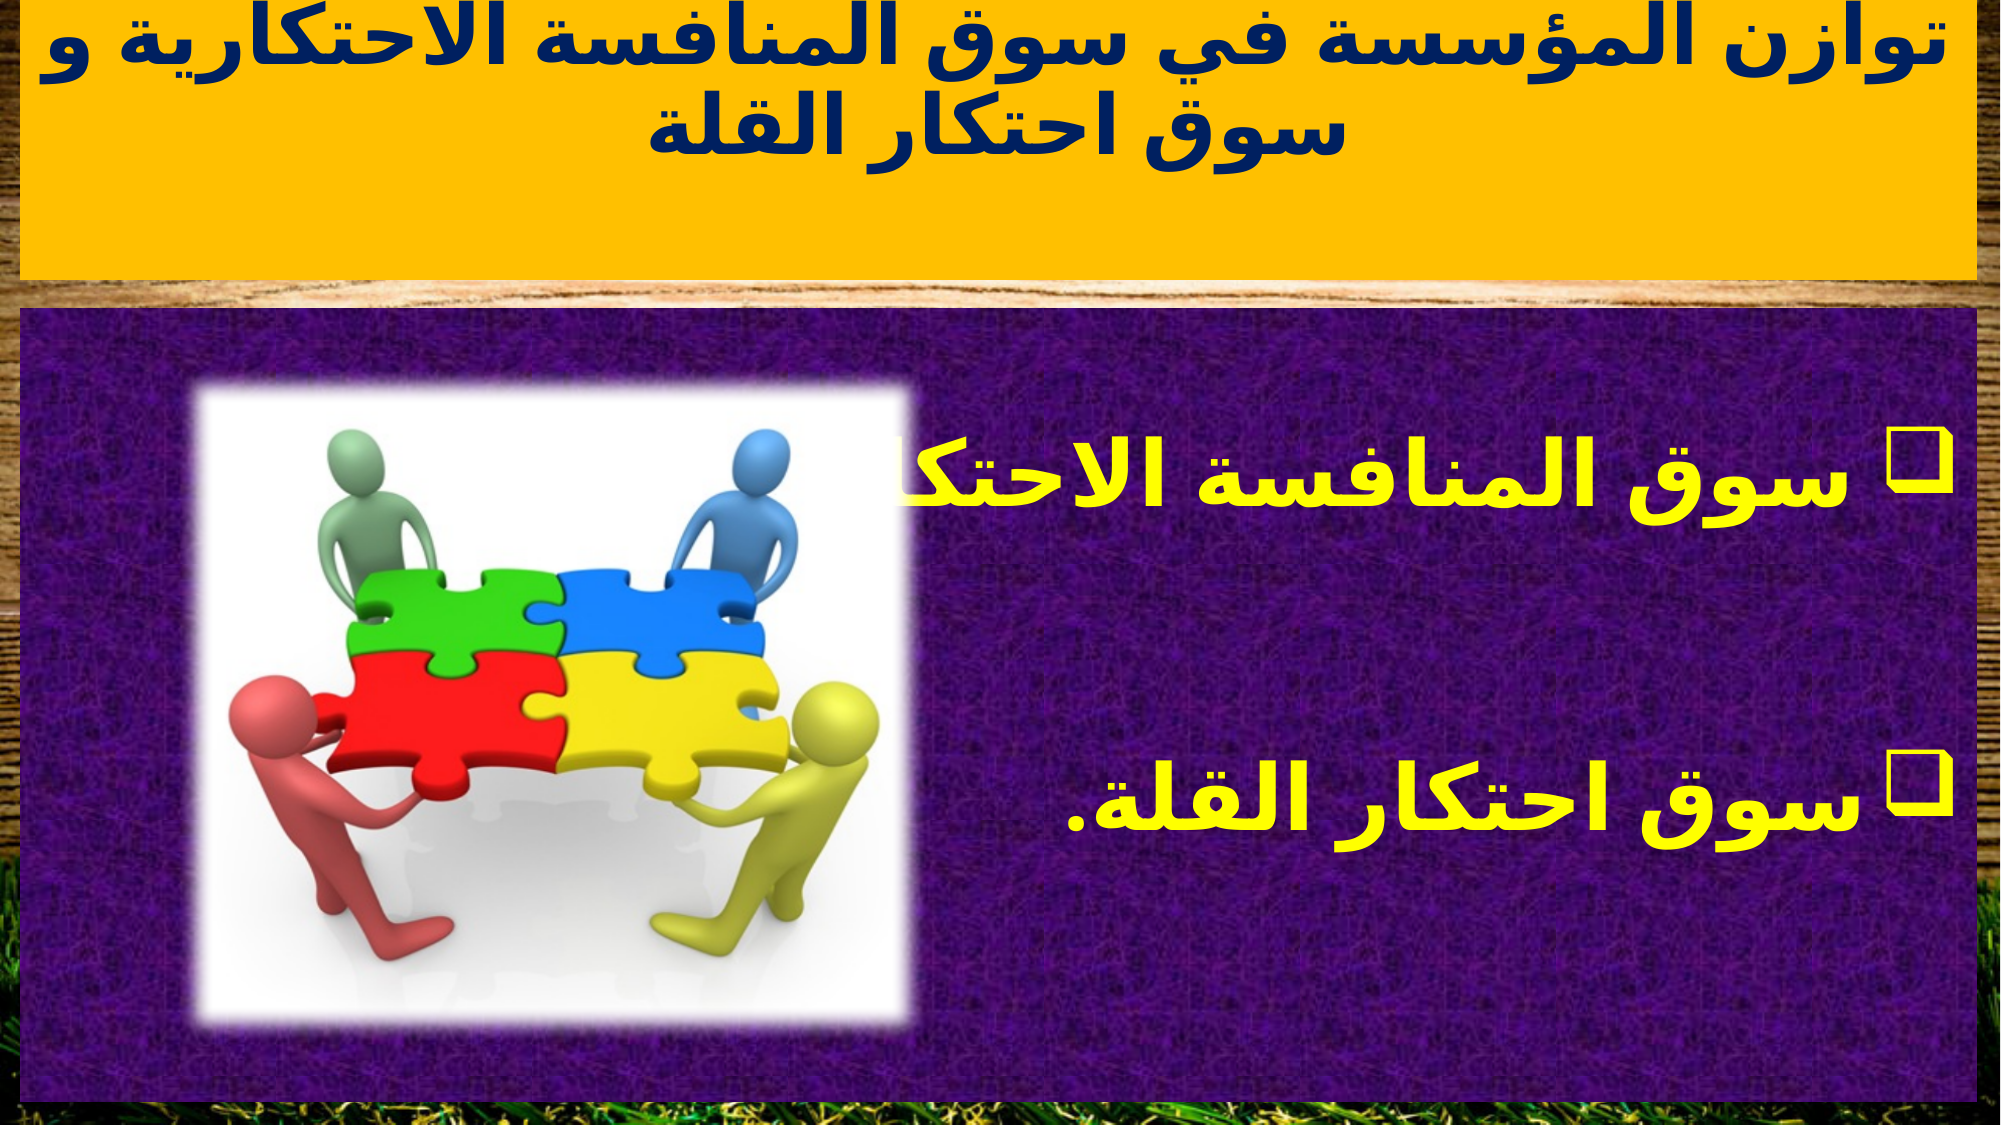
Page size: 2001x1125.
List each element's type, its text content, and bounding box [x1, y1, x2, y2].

picture [0, 0, 2001, 1125]
subtitle سوق المنافسة الاحتكارية. سوق احتكار القلة. [20, 308, 1977, 1102]
title توازن المؤسسة في سوق المنافسة الاحتكارية و سوق احتكار القلة [20, 0, 1977, 280]
